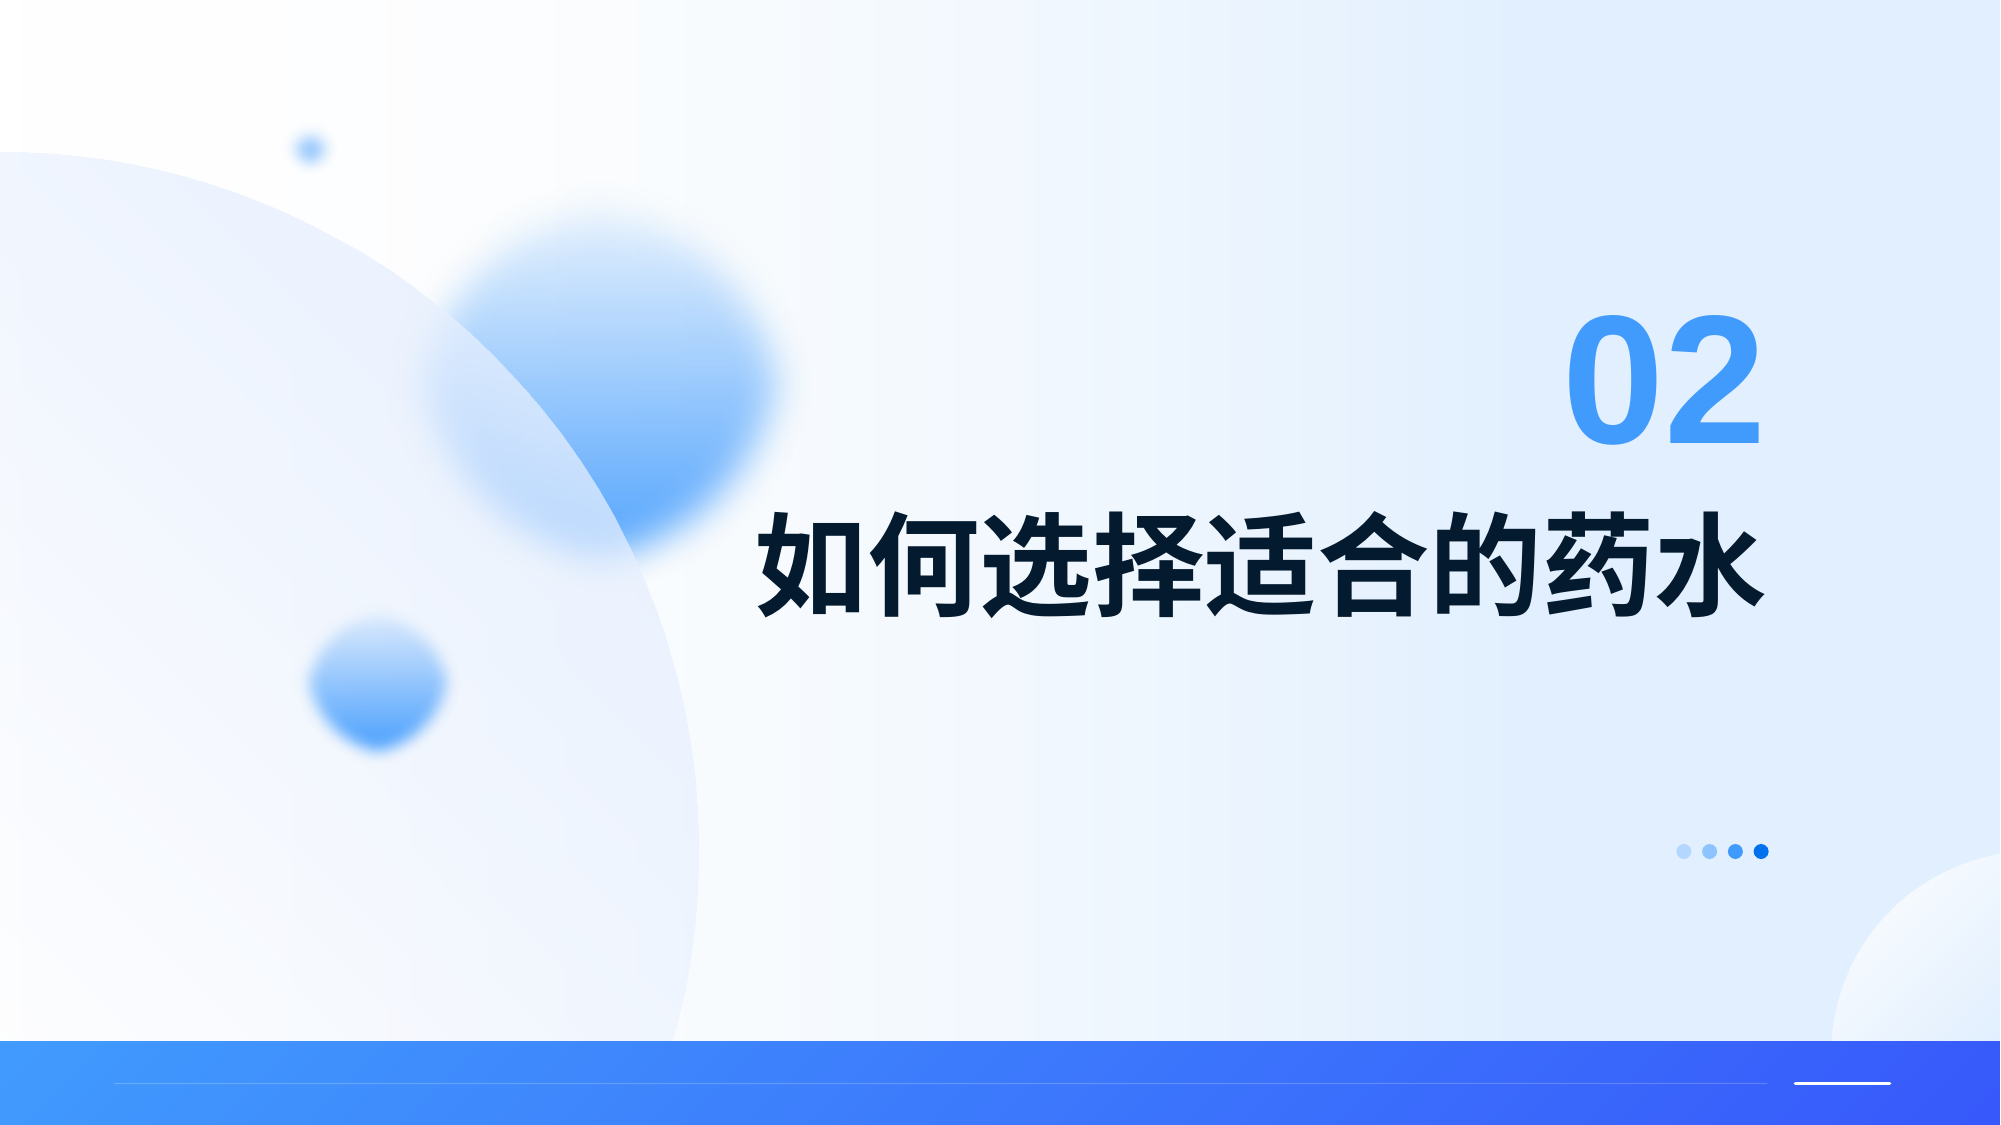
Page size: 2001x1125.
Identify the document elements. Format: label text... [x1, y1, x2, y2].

title 如何选择适合的药水 [607, 495, 1768, 833]
list 02 [870, 182, 1767, 480]
